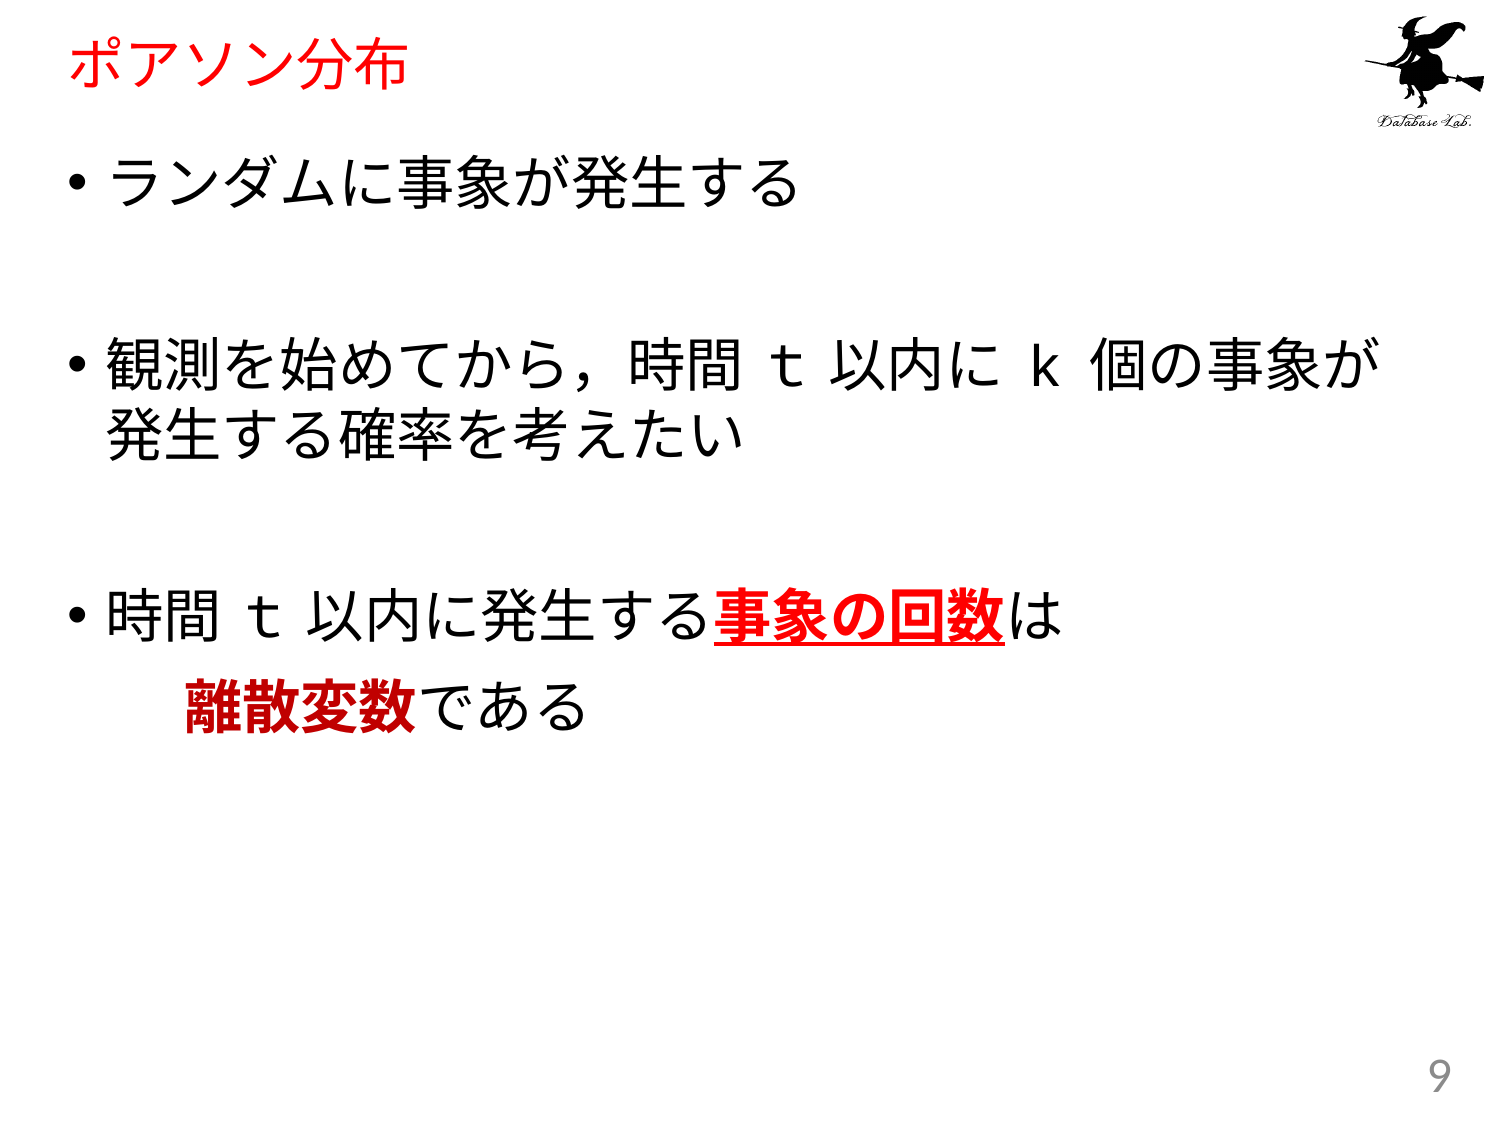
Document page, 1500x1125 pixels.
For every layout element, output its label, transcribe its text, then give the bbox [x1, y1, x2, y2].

title ポアソン分布 [52, 28, 1441, 106]
picture [1362, 14, 1486, 130]
list ランダムに事象が発生する 観測を始めてから，時間 ｔ 以内に k 個の事象が発生する確率を考えたい 時間 ｔ 以内に発生する事象の回数は 離散変数である [52, 138, 1441, 1014]
slide_number 9 [1129, 1042, 1467, 1103]
